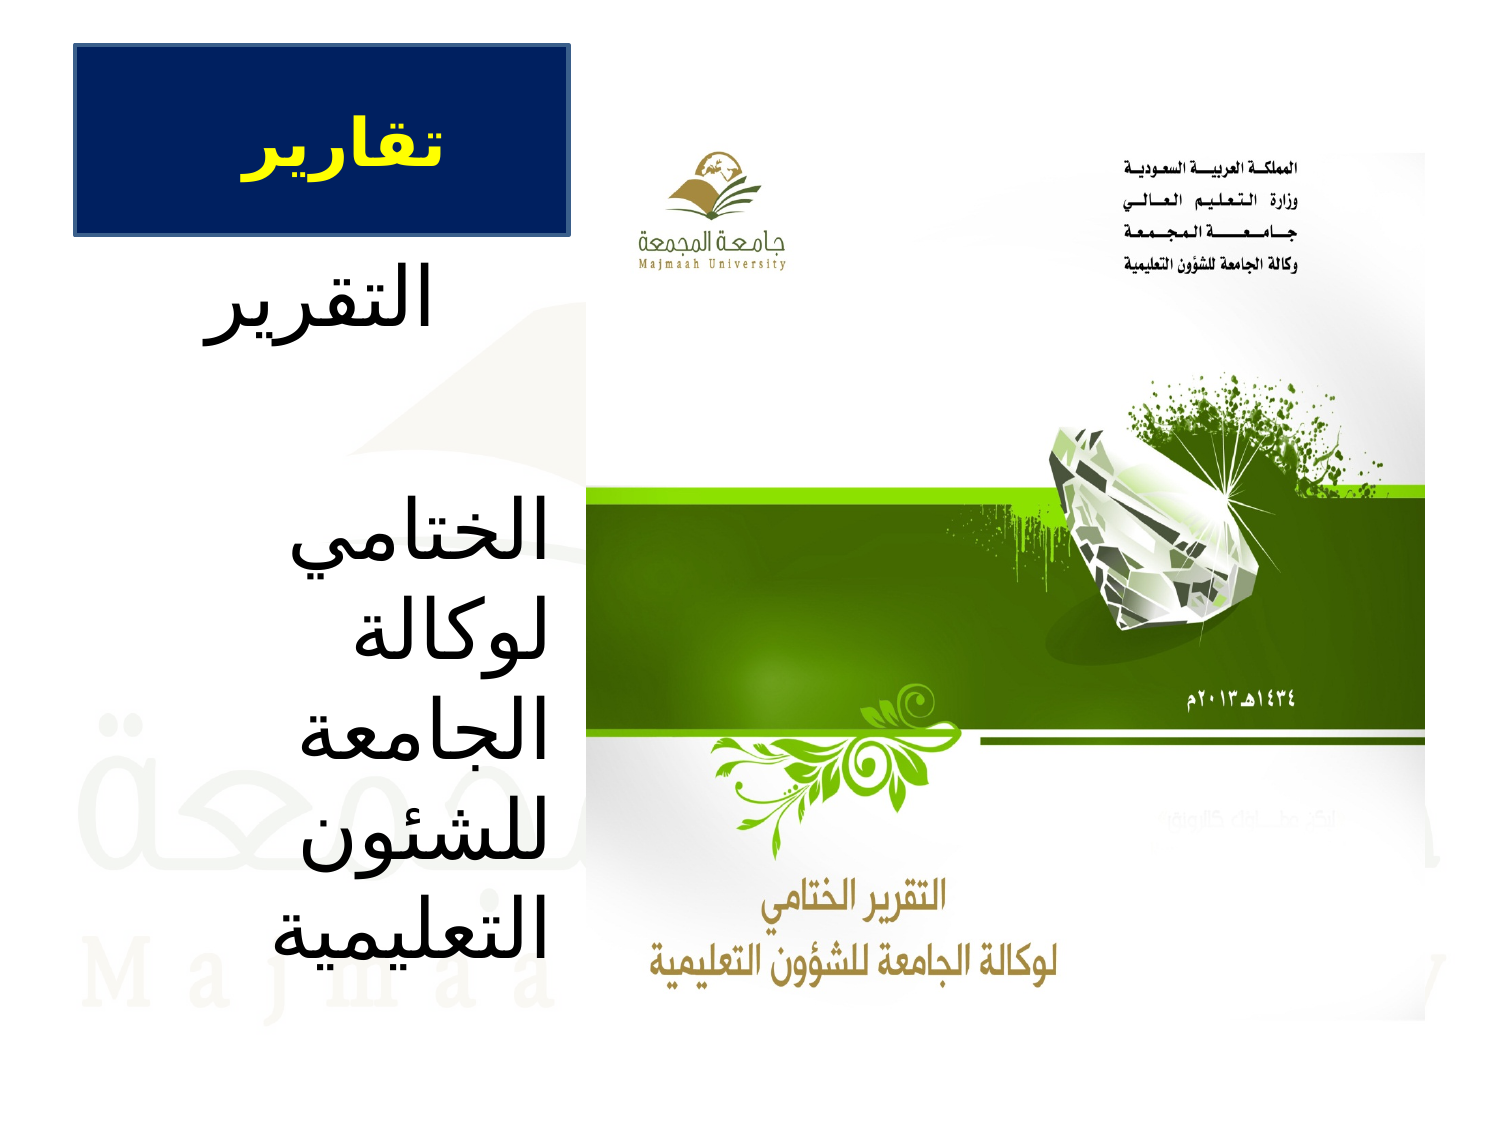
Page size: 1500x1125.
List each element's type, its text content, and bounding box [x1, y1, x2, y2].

title تقارير [73, 43, 571, 237]
list التقرير الختامي لوكالة الجامعة للشئون التعليمية [75, 235, 569, 1005]
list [586, 66, 1426, 1047]
